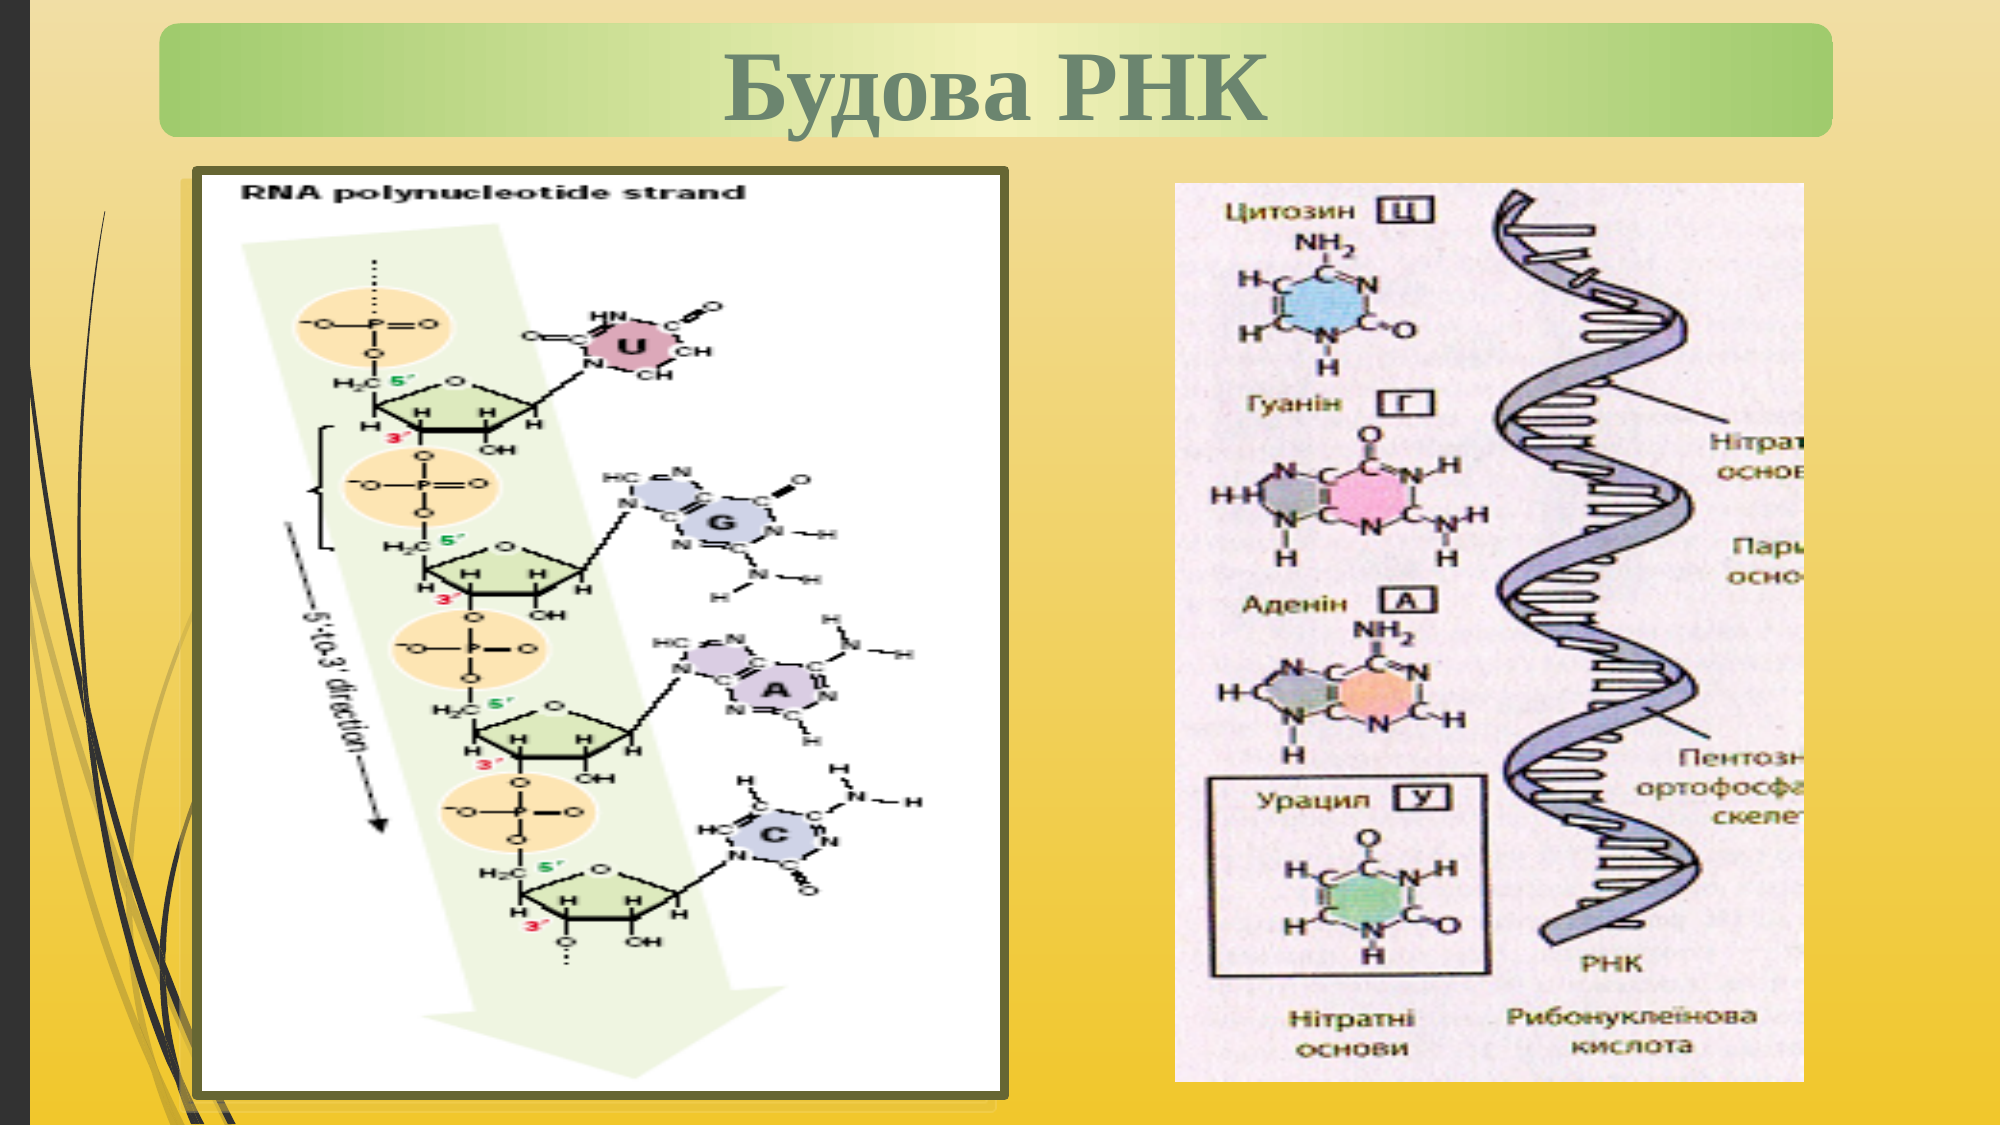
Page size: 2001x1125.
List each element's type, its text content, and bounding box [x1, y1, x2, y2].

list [201, 174, 1001, 1091]
text_box Будова РНК [159, 23, 1833, 138]
picture [1174, 183, 1804, 1083]
